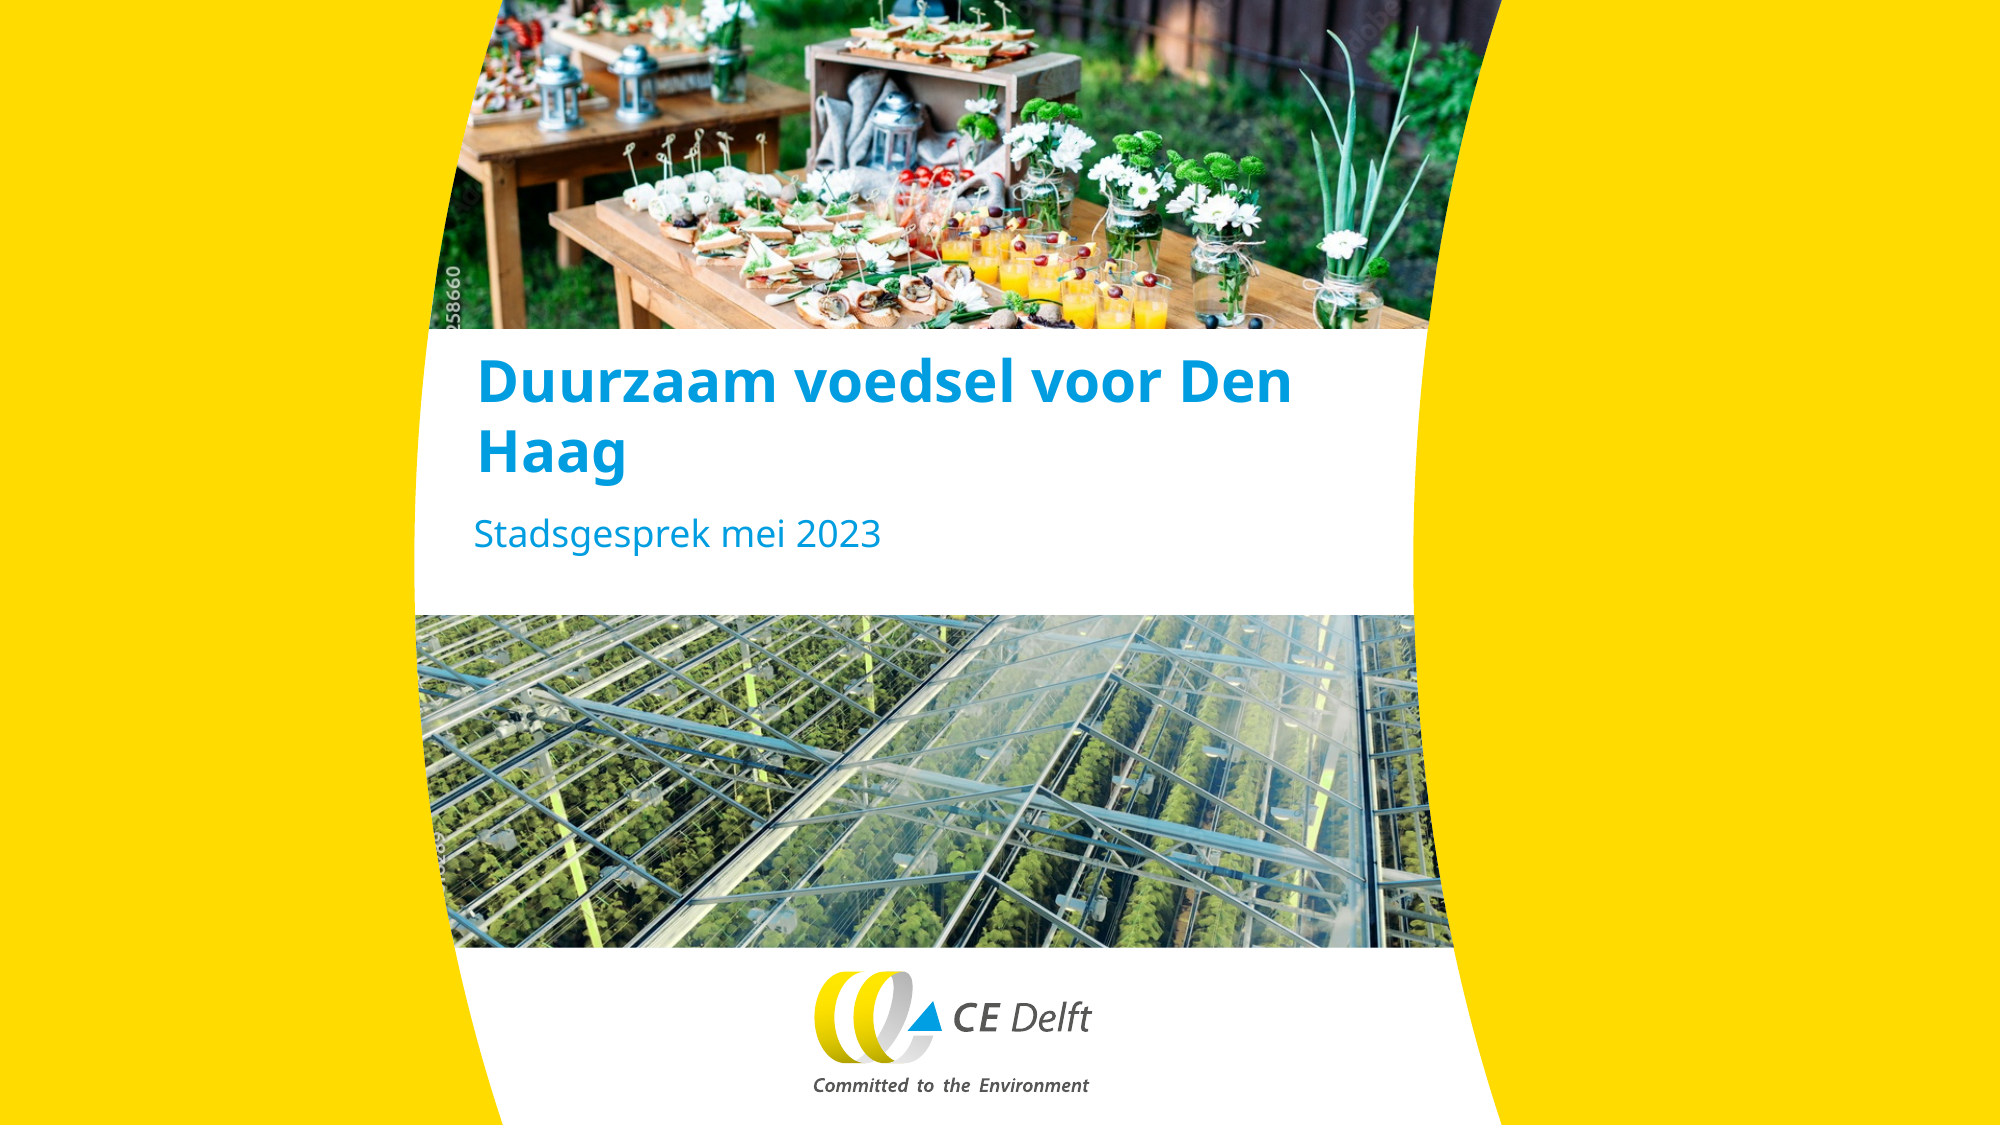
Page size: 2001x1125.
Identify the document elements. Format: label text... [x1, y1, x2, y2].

picture [428, 0, 1503, 330]
subtitle Stadsgesprek mei 2023 [473, 509, 1344, 591]
picture [814, 971, 934, 1064]
title Duurzaam voedsel voor Den Haag [476, 337, 1344, 485]
picture [415, 614, 1455, 948]
